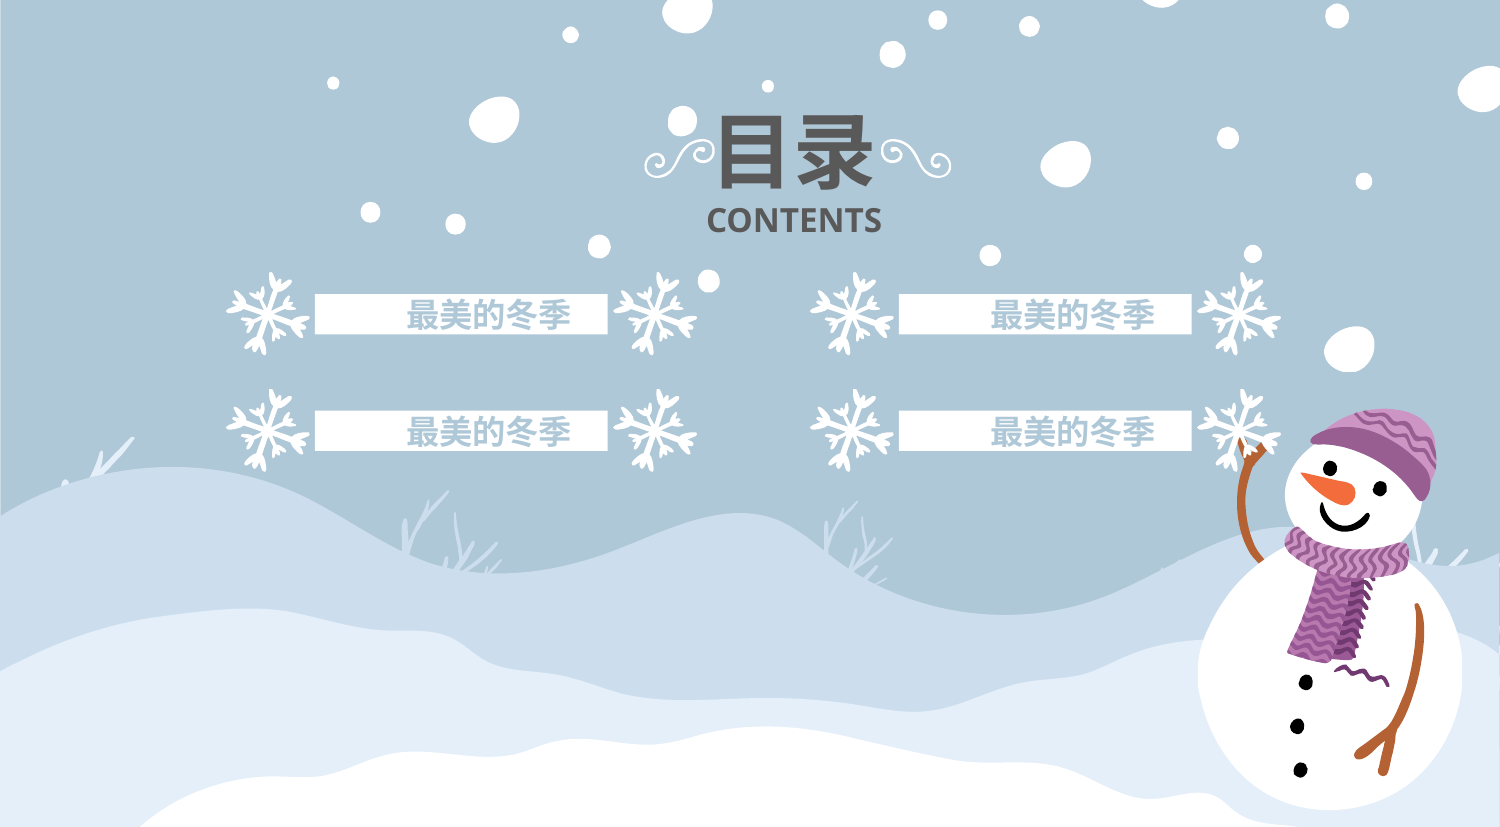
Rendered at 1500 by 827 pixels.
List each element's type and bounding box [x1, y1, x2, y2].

text_box [224, 389, 698, 473]
picture [0, 408, 1500, 827]
picture [323, 0, 1500, 372]
text_box [224, 272, 698, 356]
text_box [808, 272, 1282, 356]
text_box [643, 91, 952, 249]
text_box [808, 389, 1282, 473]
